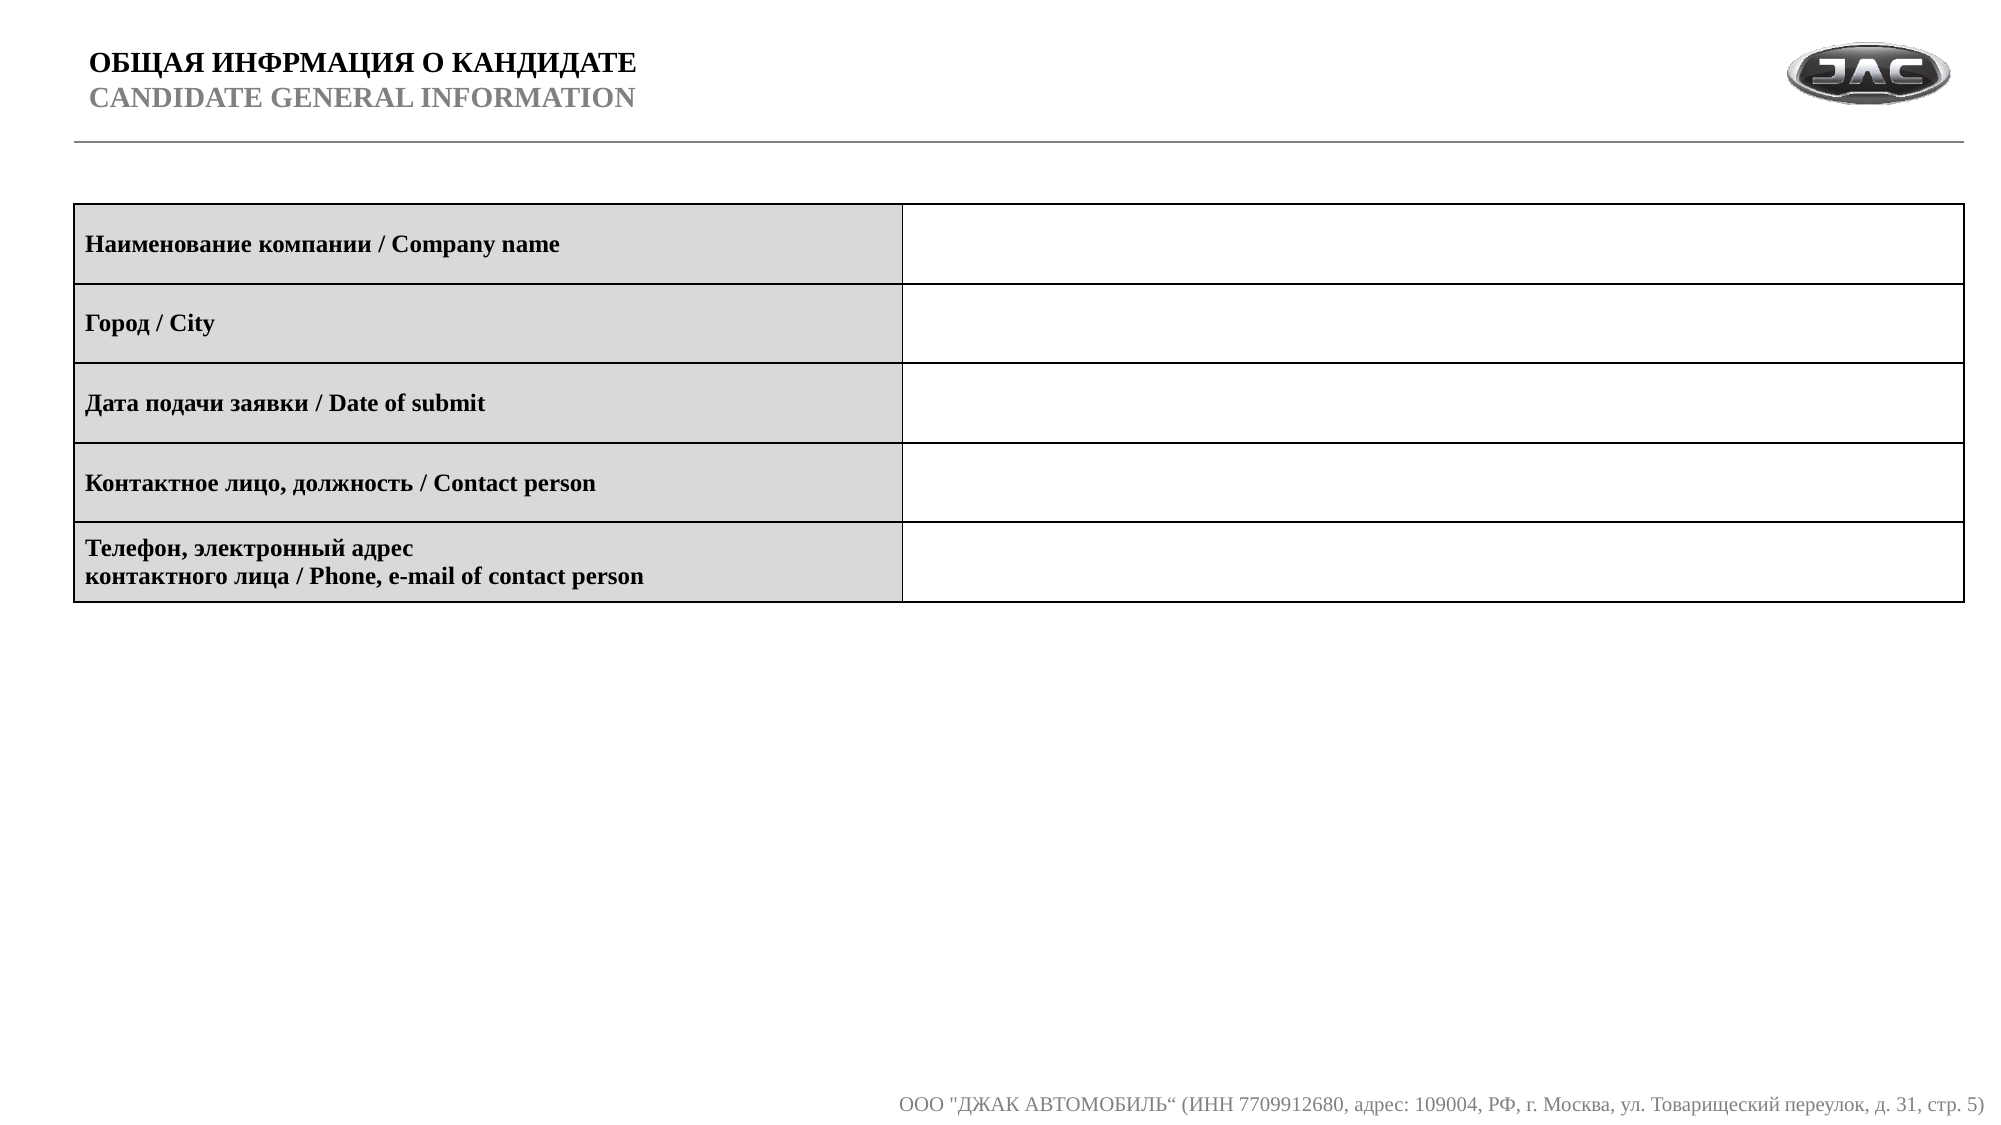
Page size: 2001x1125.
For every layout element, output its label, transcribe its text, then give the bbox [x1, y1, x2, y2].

text_box ОБЩАЯ ИНФРМАЦИЯ О КАНДИДАТЕ CANDIDATE GENERAL INFORMATION [73, 35, 948, 121]
table_cell [903, 523, 1963, 601]
table_cell Телефон, электронный адрес контактного лица / Phone, e-mail of contact person [75, 523, 902, 601]
table_cell Дата подачи заявки / Date of submit [75, 364, 902, 442]
table_cell Город / City [75, 285, 902, 362]
table_cell Контактное лицо, должность / Contact person [75, 444, 902, 521]
picture [1737, 0, 2000, 148]
table_cell [903, 285, 1963, 362]
table_cell [903, 444, 1963, 521]
text_box ООО "ДЖАК АВТОМОБИЛЬ“ (ИНН 7709912680, адрес: 109004, РФ, г. Москва, ул. Товарищеский переулок, д. 31, стр. 5) [267, 1082, 2000, 1123]
table_header [903, 205, 1963, 283]
table_cell [903, 364, 1963, 442]
table_header Наименование компании / Company name [75, 205, 902, 283]
